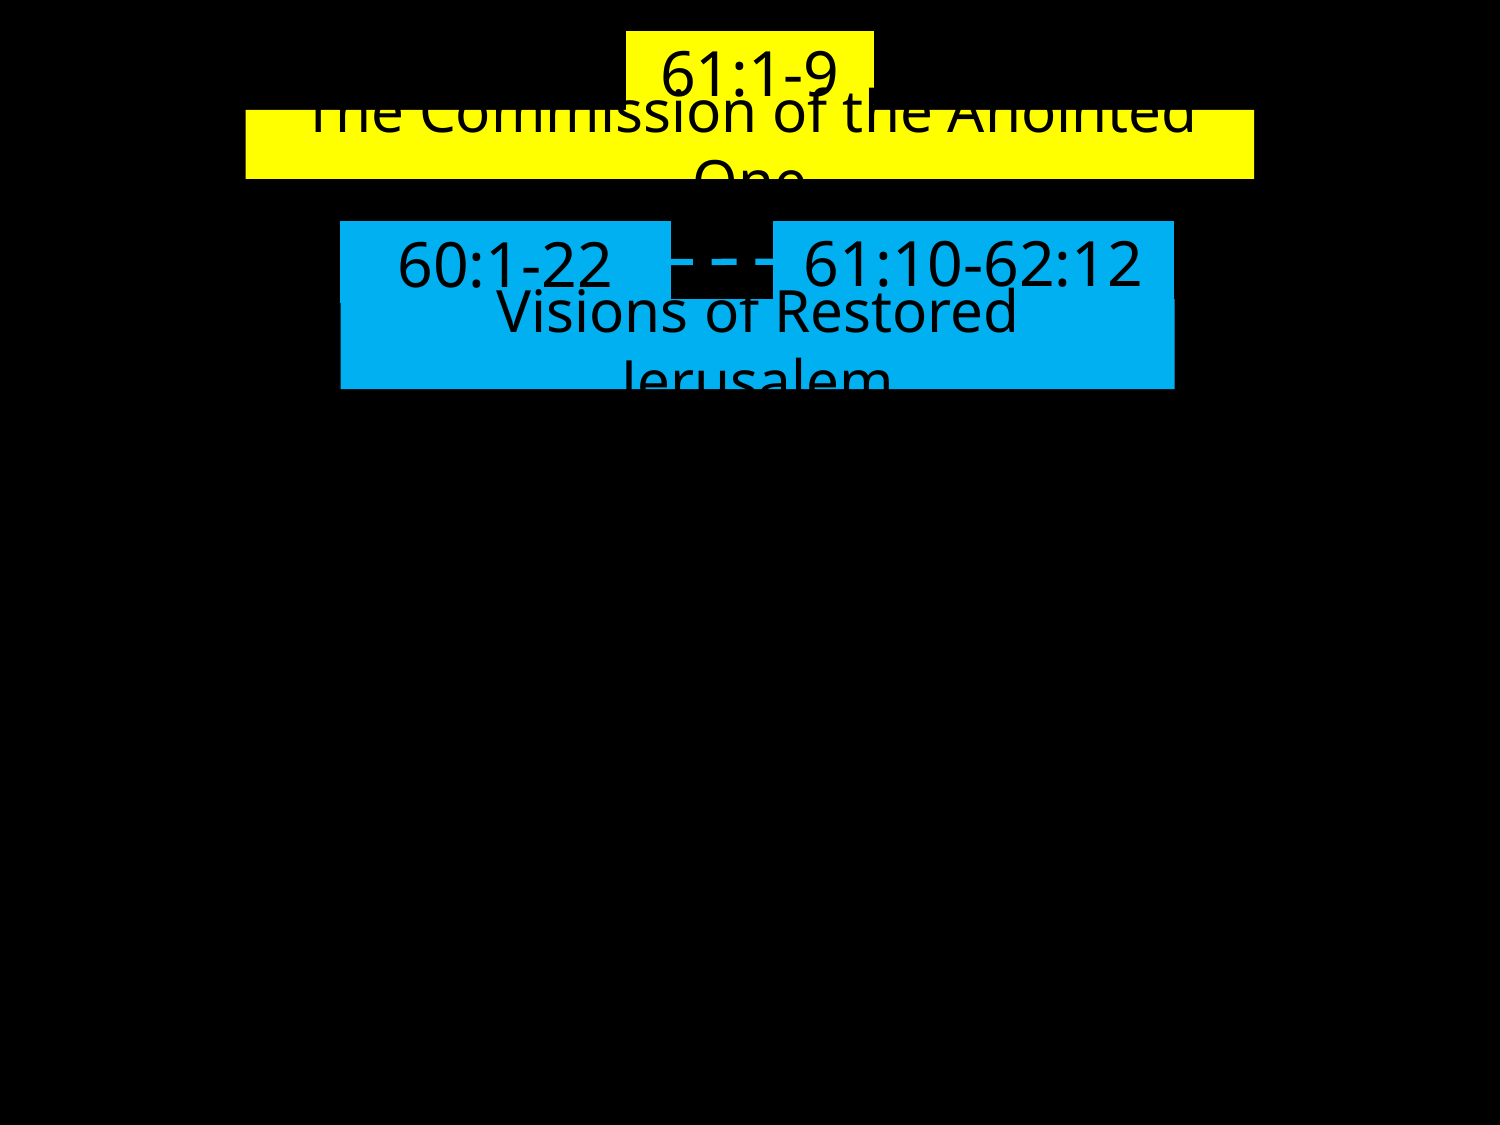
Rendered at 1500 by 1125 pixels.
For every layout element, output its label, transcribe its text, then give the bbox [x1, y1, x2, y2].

text_box The Commission of the Anointed One [245, 109, 1255, 180]
text_box 61:1-9 [628, 33, 872, 109]
text_box 61:10-62:12 [776, 223, 1172, 298]
text_box Visions of Restored Jerusalem [340, 298, 1176, 390]
text_box 60:1-22 [342, 223, 669, 298]
